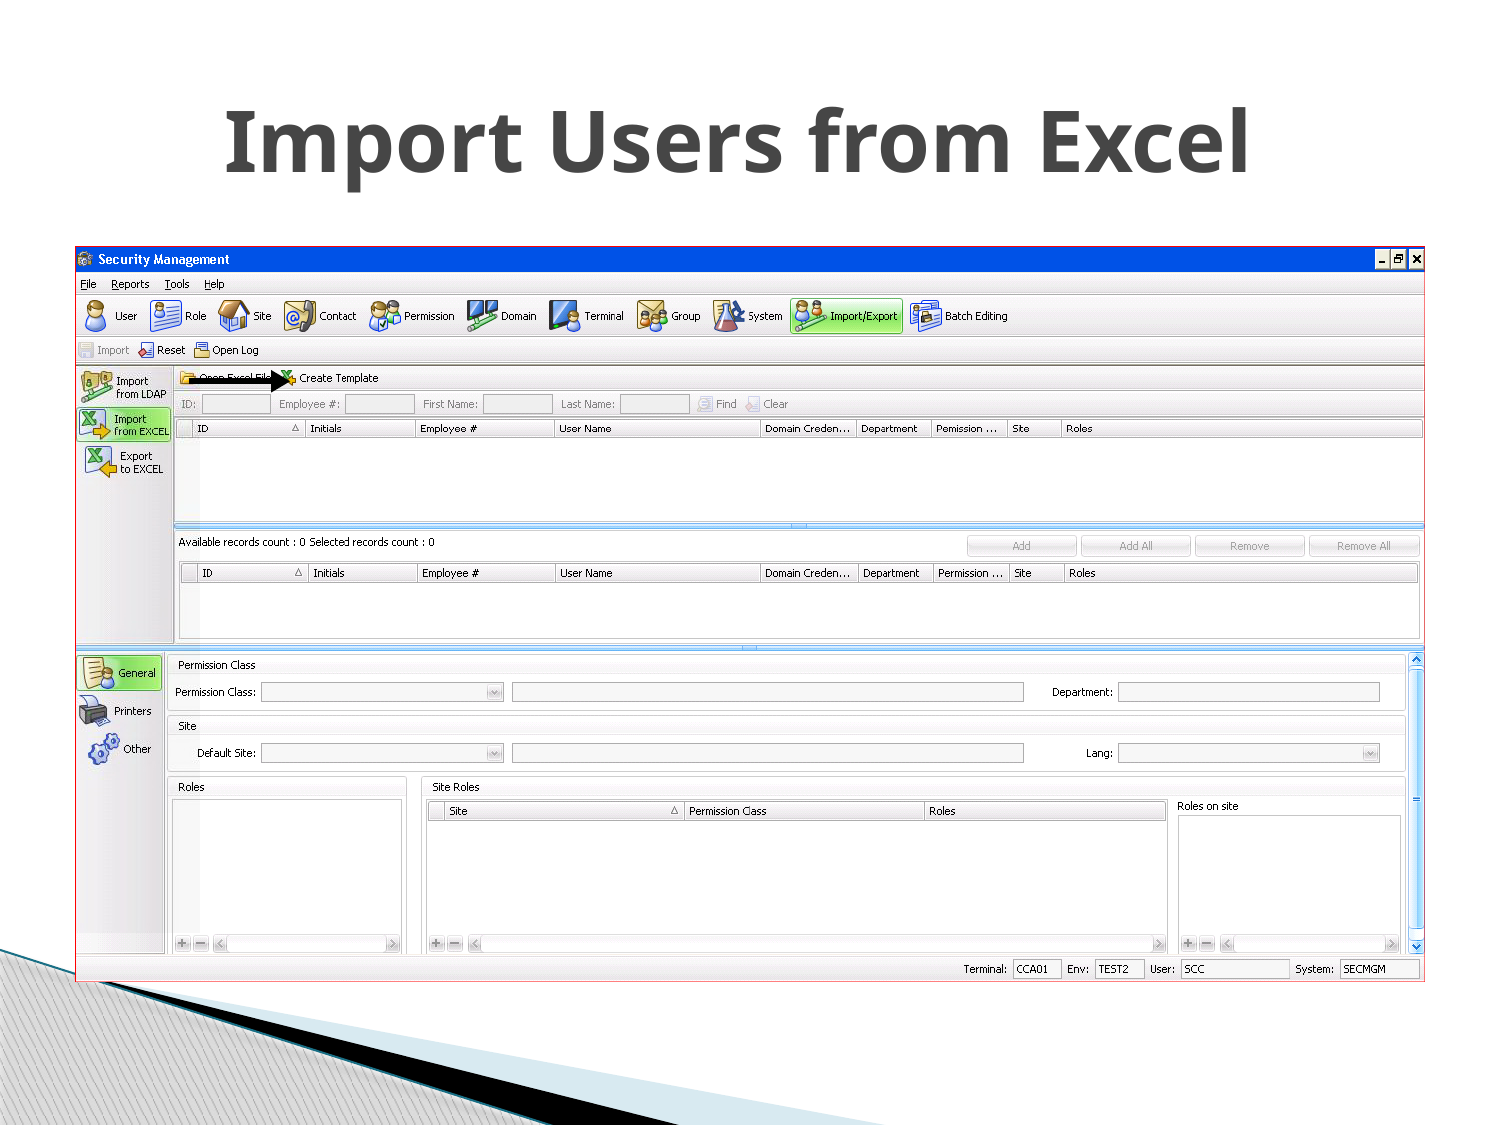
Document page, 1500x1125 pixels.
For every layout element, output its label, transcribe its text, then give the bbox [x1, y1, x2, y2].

picture [187, 349, 319, 411]
title Import Users from Excel [75, 45, 1425, 233]
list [74, 246, 1426, 982]
